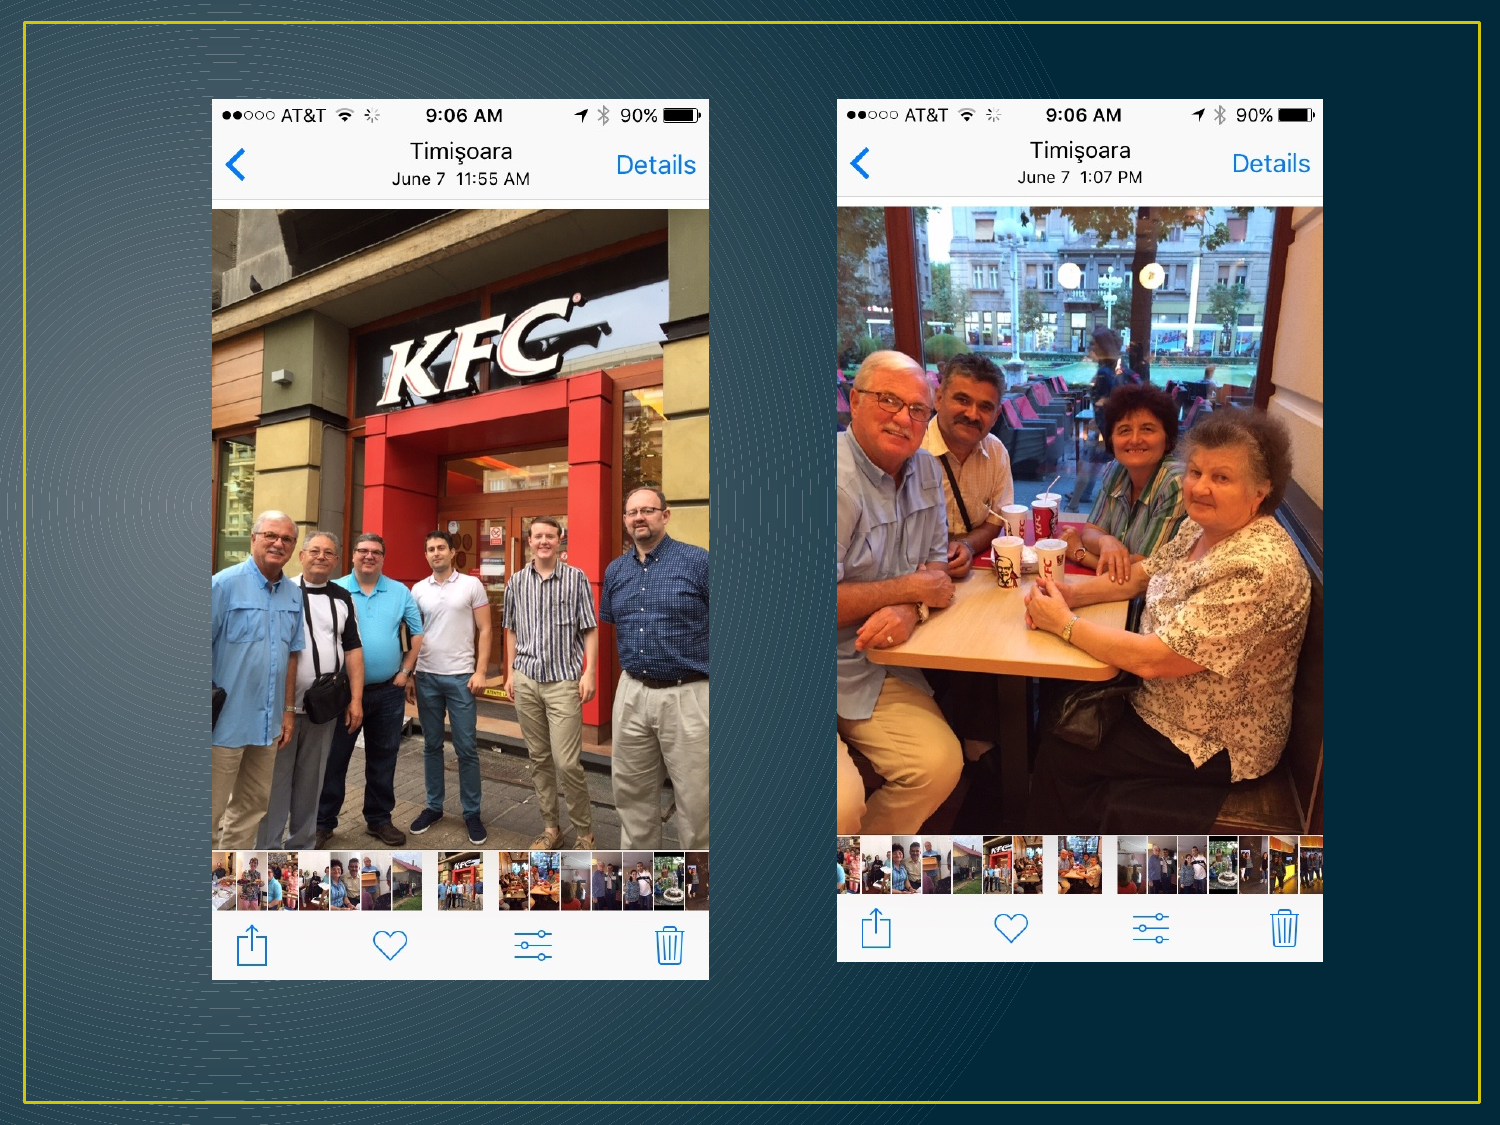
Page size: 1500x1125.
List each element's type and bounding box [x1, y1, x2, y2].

picture [1021, 93, 1031, 99]
list [212, 99, 709, 981]
picture [989, 967, 1001, 976]
list [837, 99, 1323, 962]
